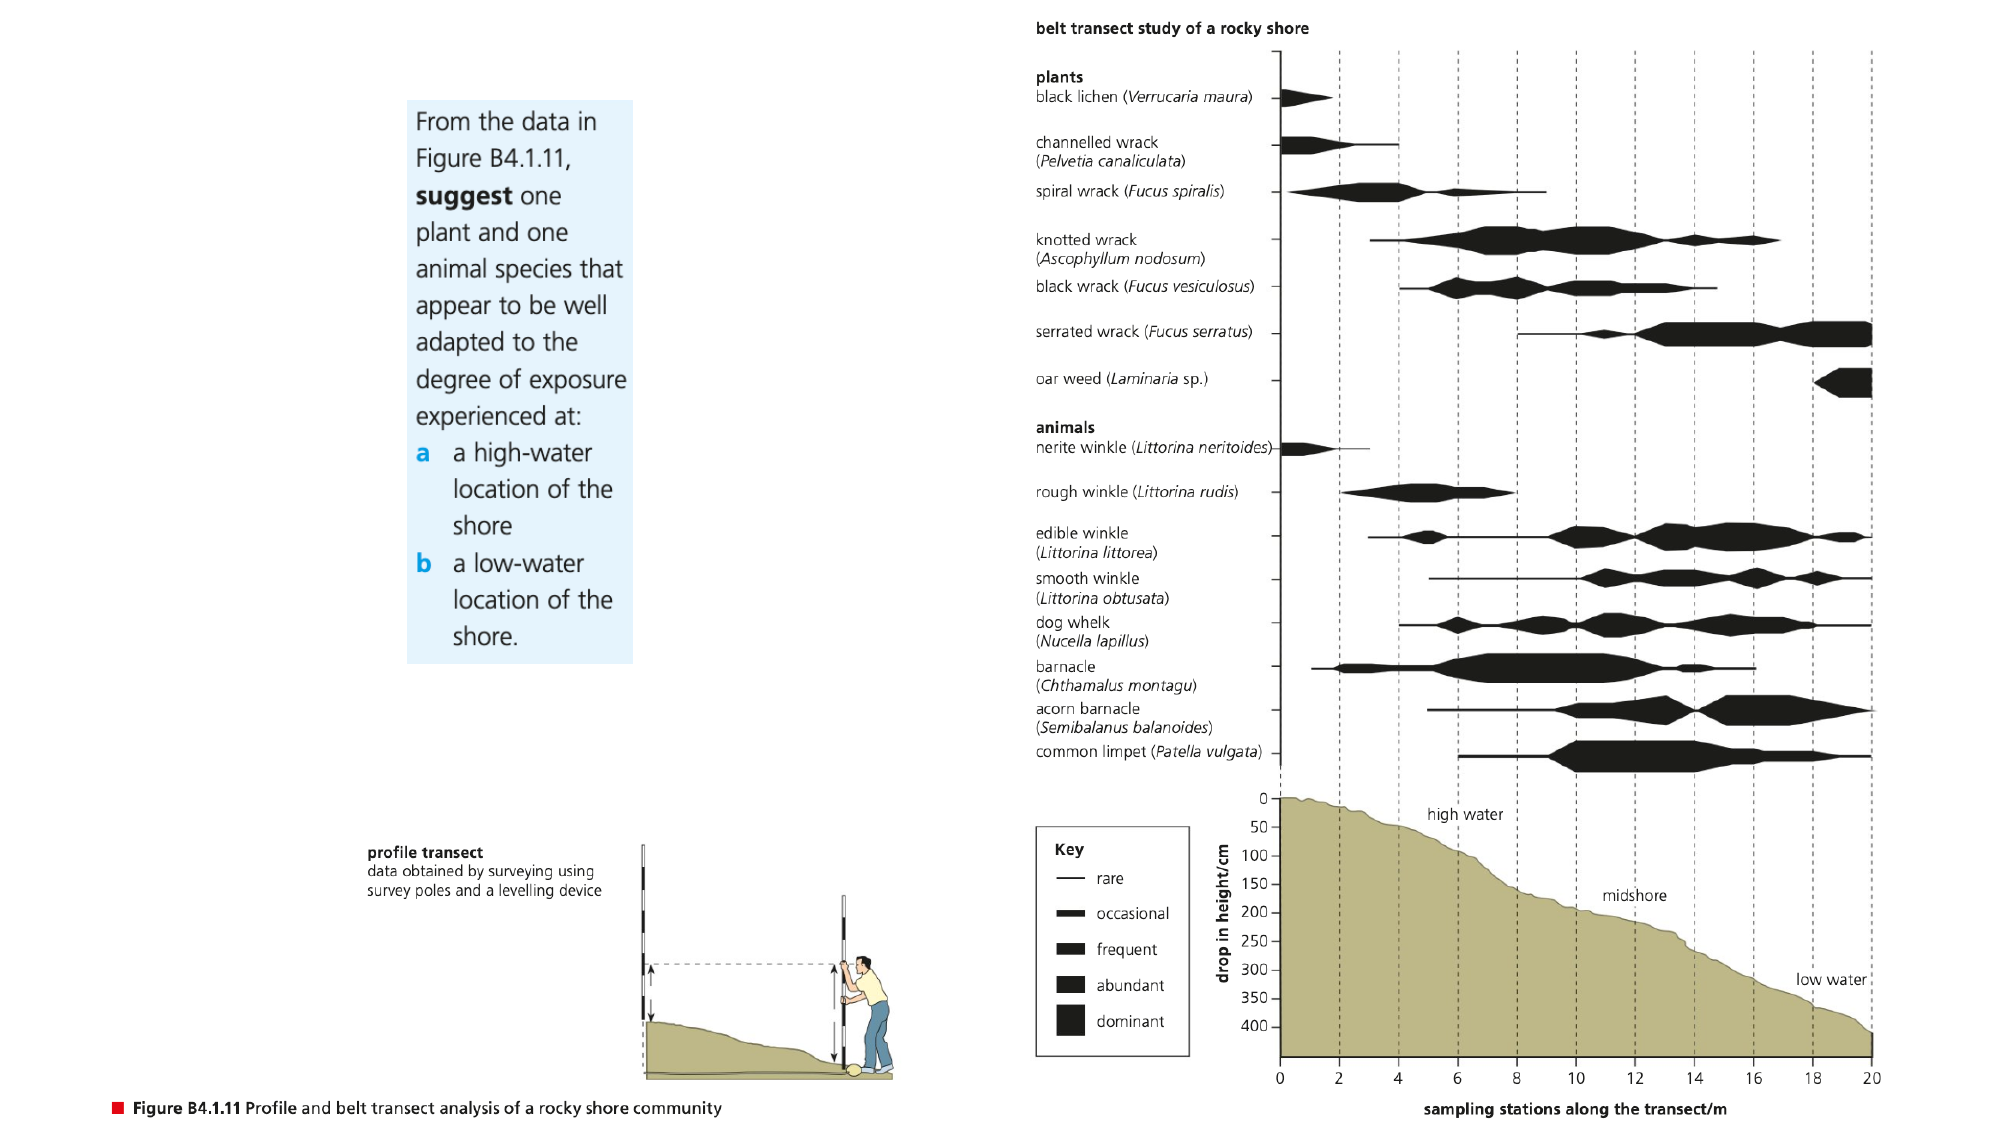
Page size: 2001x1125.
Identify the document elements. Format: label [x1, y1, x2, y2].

picture [407, 100, 633, 664]
picture [1019, 0, 1887, 1121]
picture [96, 823, 944, 1121]
